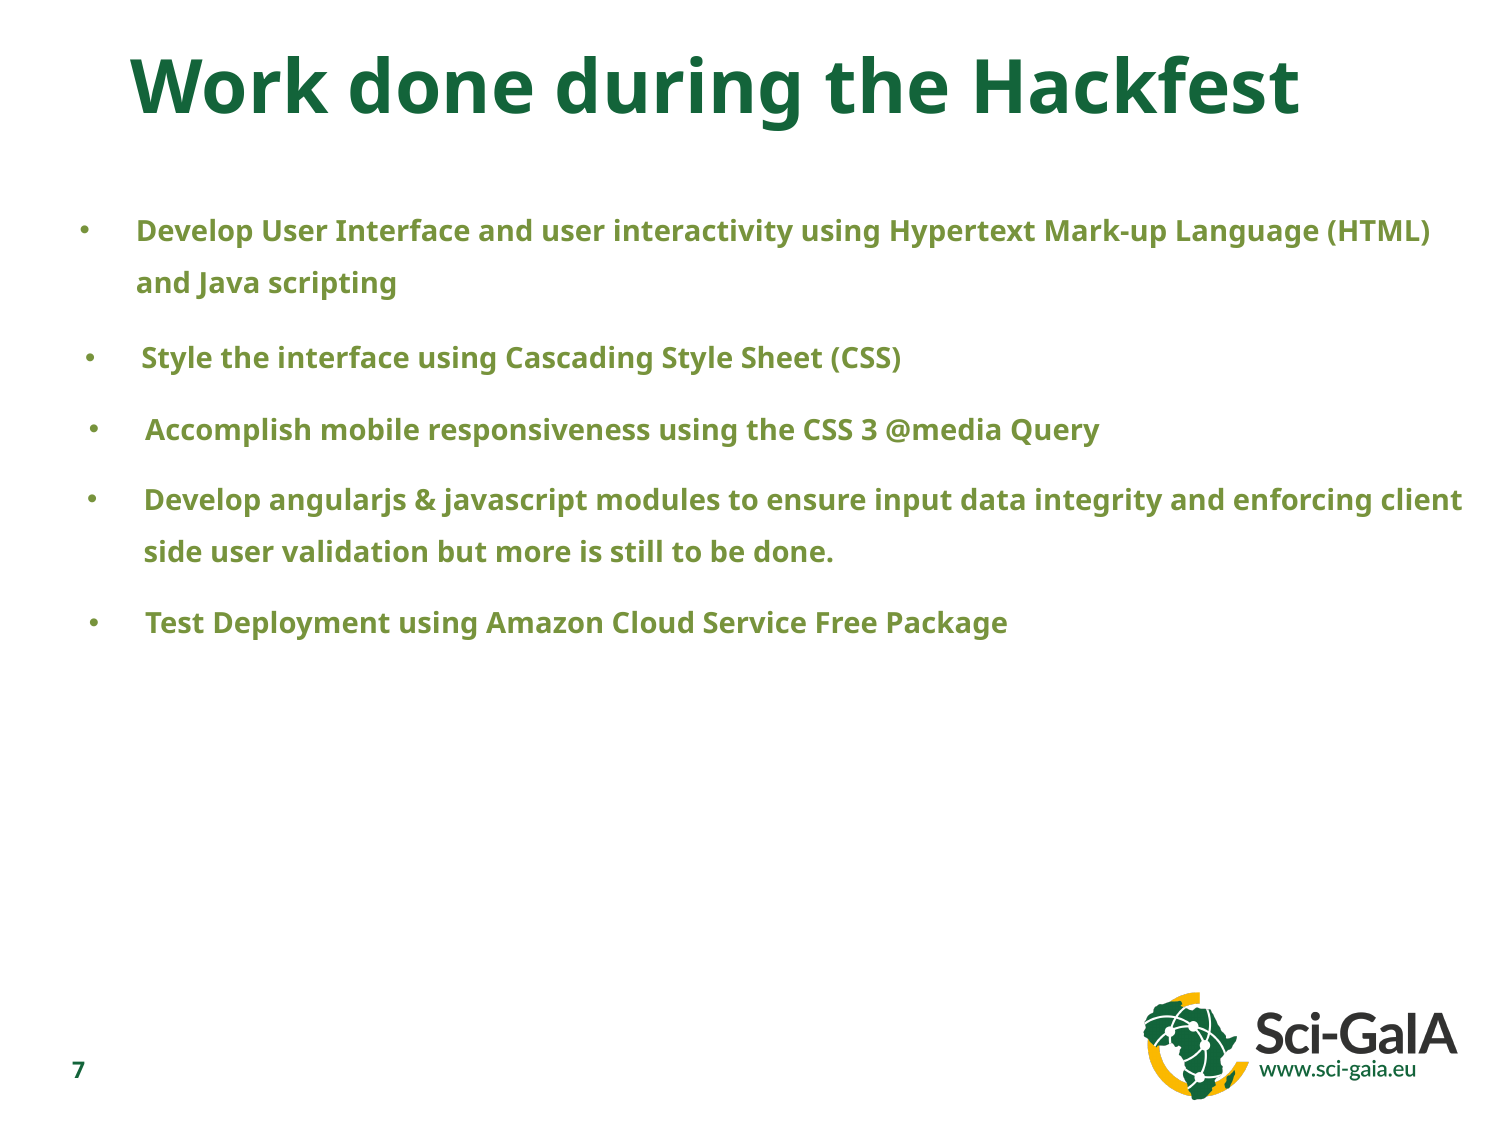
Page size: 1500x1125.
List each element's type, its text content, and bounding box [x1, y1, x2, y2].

text_box Develop User Interface and user interactivity using Hypertext Mark-up Language (HTML) and Java scripting [64, 187, 1476, 324]
slide_number 7 [57, 1050, 126, 1092]
text_box Develop angularjs & javascript modules to ensure input data integrity and enforcing client side user validation but more is still to be done. [72, 456, 1483, 570]
title Work done during the Hackfest [40, 14, 1391, 152]
text_box Style the interface using Cascading Style Sheet (CSS) [70, 314, 1481, 398]
picture [1137, 985, 1466, 1106]
text_box Accomplish mobile responsiveness using the CSS 3 @media Query [74, 386, 1485, 470]
text_box Test Deployment using Amazon Cloud Service Free Package [74, 579, 1485, 694]
